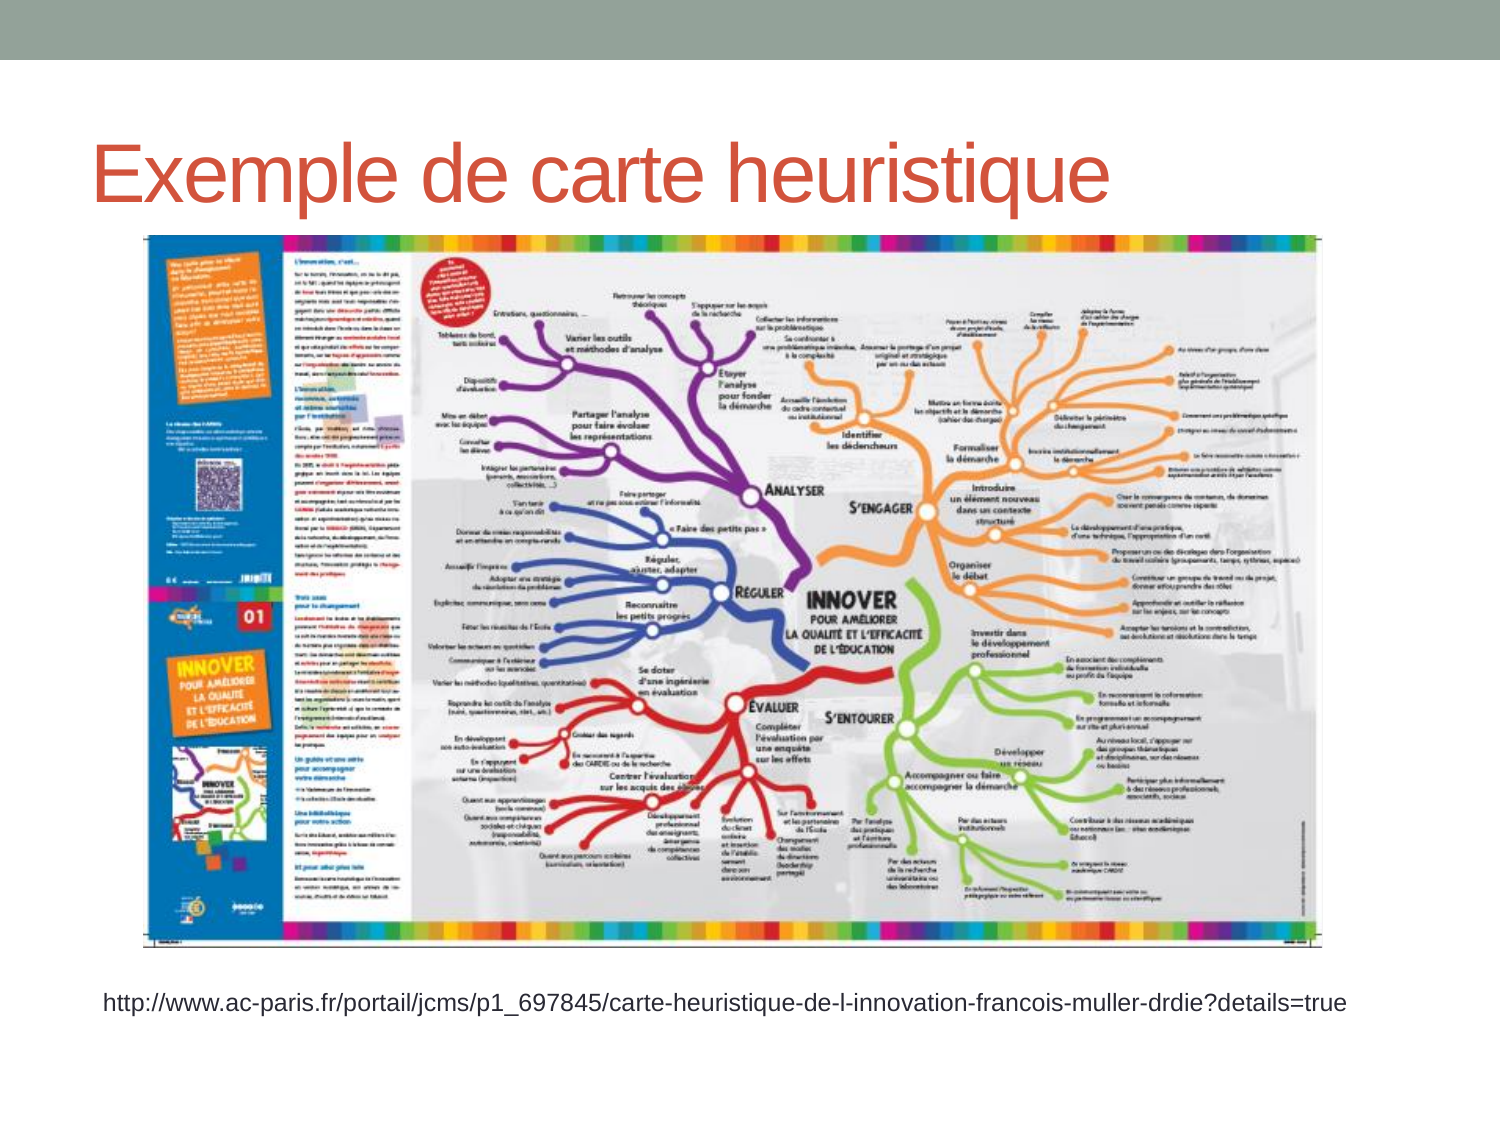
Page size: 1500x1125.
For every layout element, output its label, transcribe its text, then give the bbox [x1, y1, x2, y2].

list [142, 234, 1323, 948]
text_box http://www.ac-paris.fr/portail/jcms/p1_697845/carte-heuristique-de-l-innovation-francois-muller-drdie?details=true [88, 978, 1399, 1024]
title Exemple de carte heuristique [75, 87, 1425, 250]
